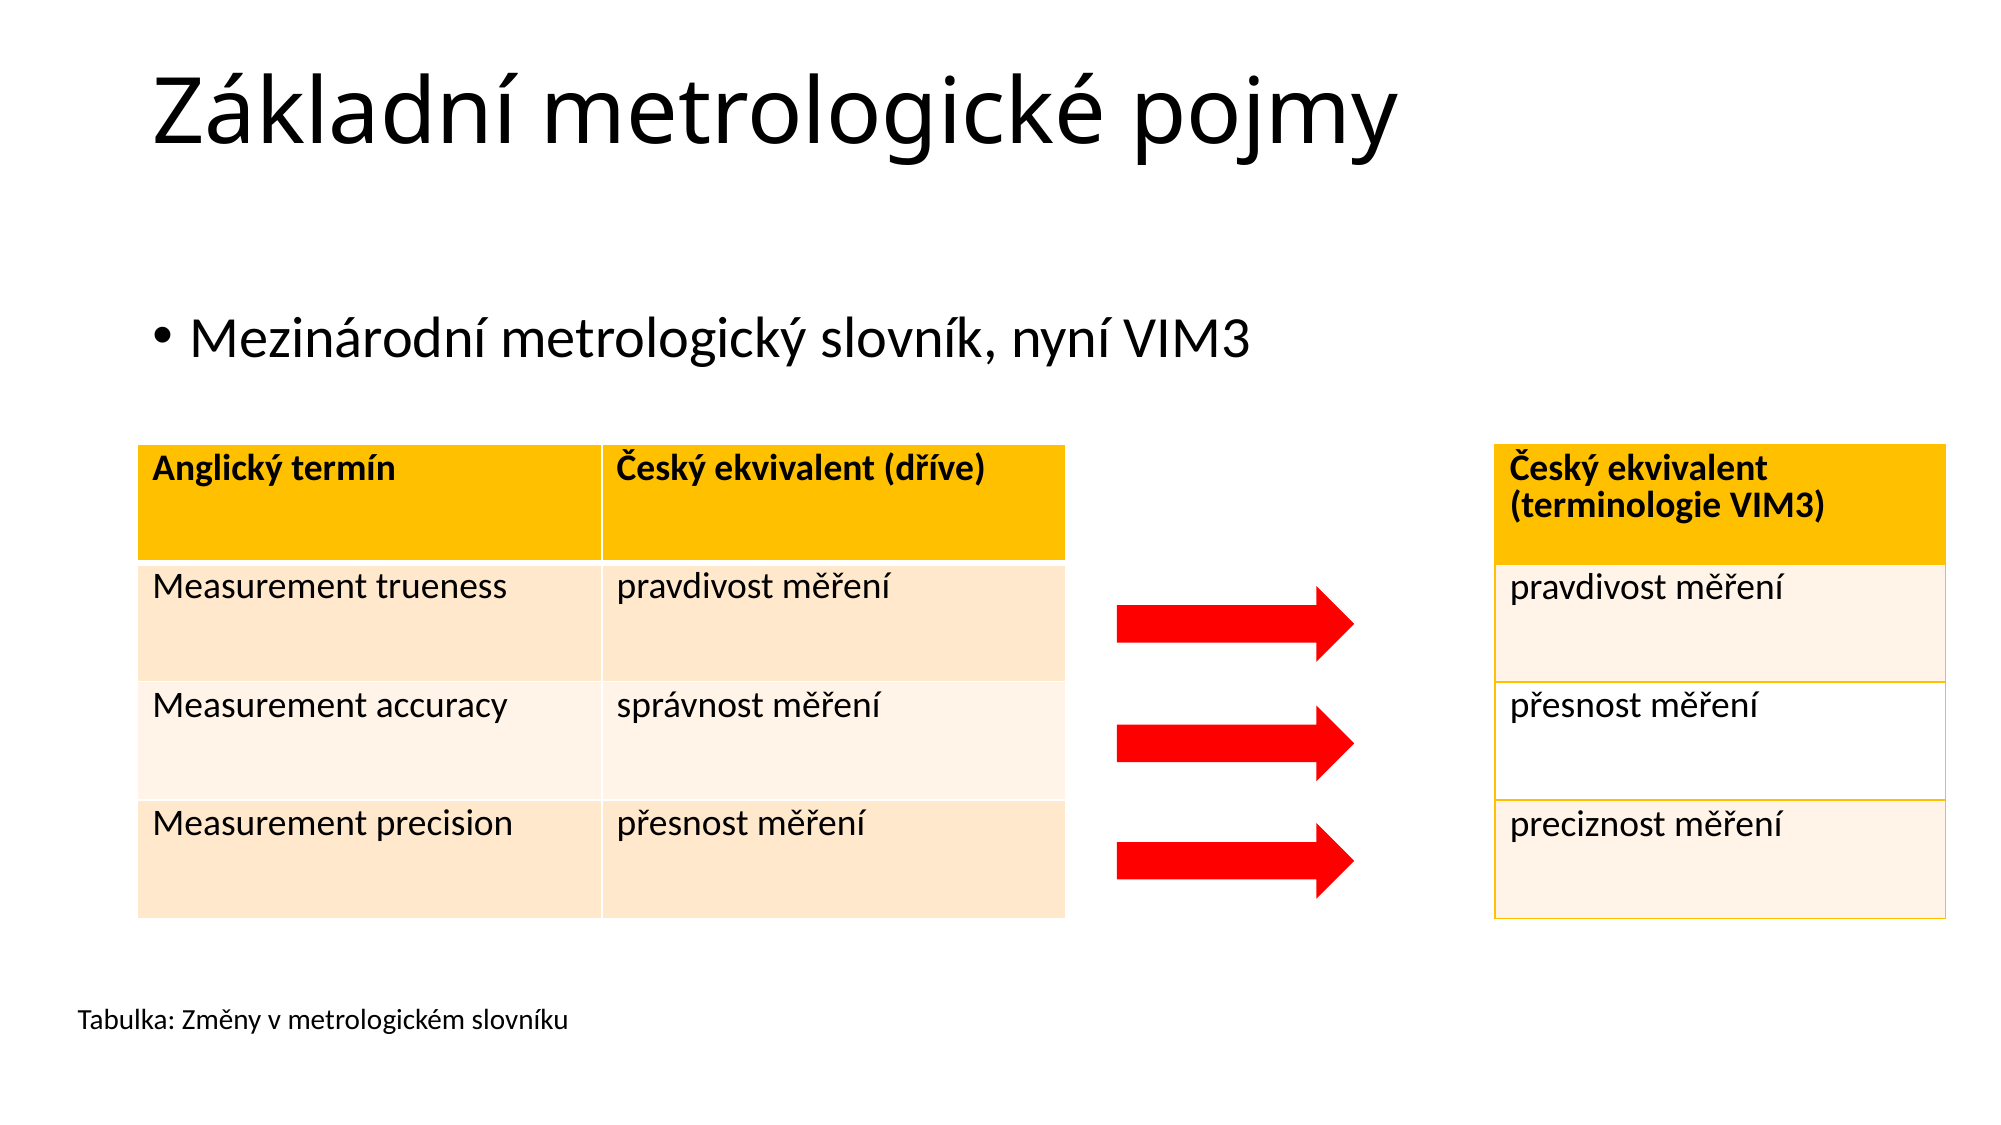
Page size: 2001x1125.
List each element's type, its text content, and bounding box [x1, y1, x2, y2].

table_cell pravdivost měření [603, 566, 1065, 681]
table_cell pravdivost měření [1496, 565, 1945, 681]
table_cell přesnost měření [1496, 683, 1945, 799]
text_box [1116, 586, 1355, 662]
table_cell přesnost měření [603, 801, 1065, 918]
table_header Anglický termín [138, 445, 601, 560]
table_cell správnost měření [603, 682, 1065, 799]
table_header Český ekvivalent (terminologie VIM3) [1496, 445, 1945, 563]
text_box Tabulka: Změny v metrologickém slovníku [62, 993, 766, 1043]
table_header Český ekvivalent (dříve) [603, 445, 1065, 560]
table_cell Measurement accuracy [138, 682, 601, 799]
text_box [1116, 822, 1355, 899]
list Mezinárodní metrologický slovník, nyní VIM3 [137, 299, 1863, 1014]
title Základní metrologické pojmy [137, 59, 1863, 278]
table_cell Measurement precision [138, 801, 601, 918]
text_box [1116, 705, 1355, 782]
table_cell Measurement trueness [138, 566, 601, 681]
table_cell preciznost měření [1496, 801, 1945, 918]
